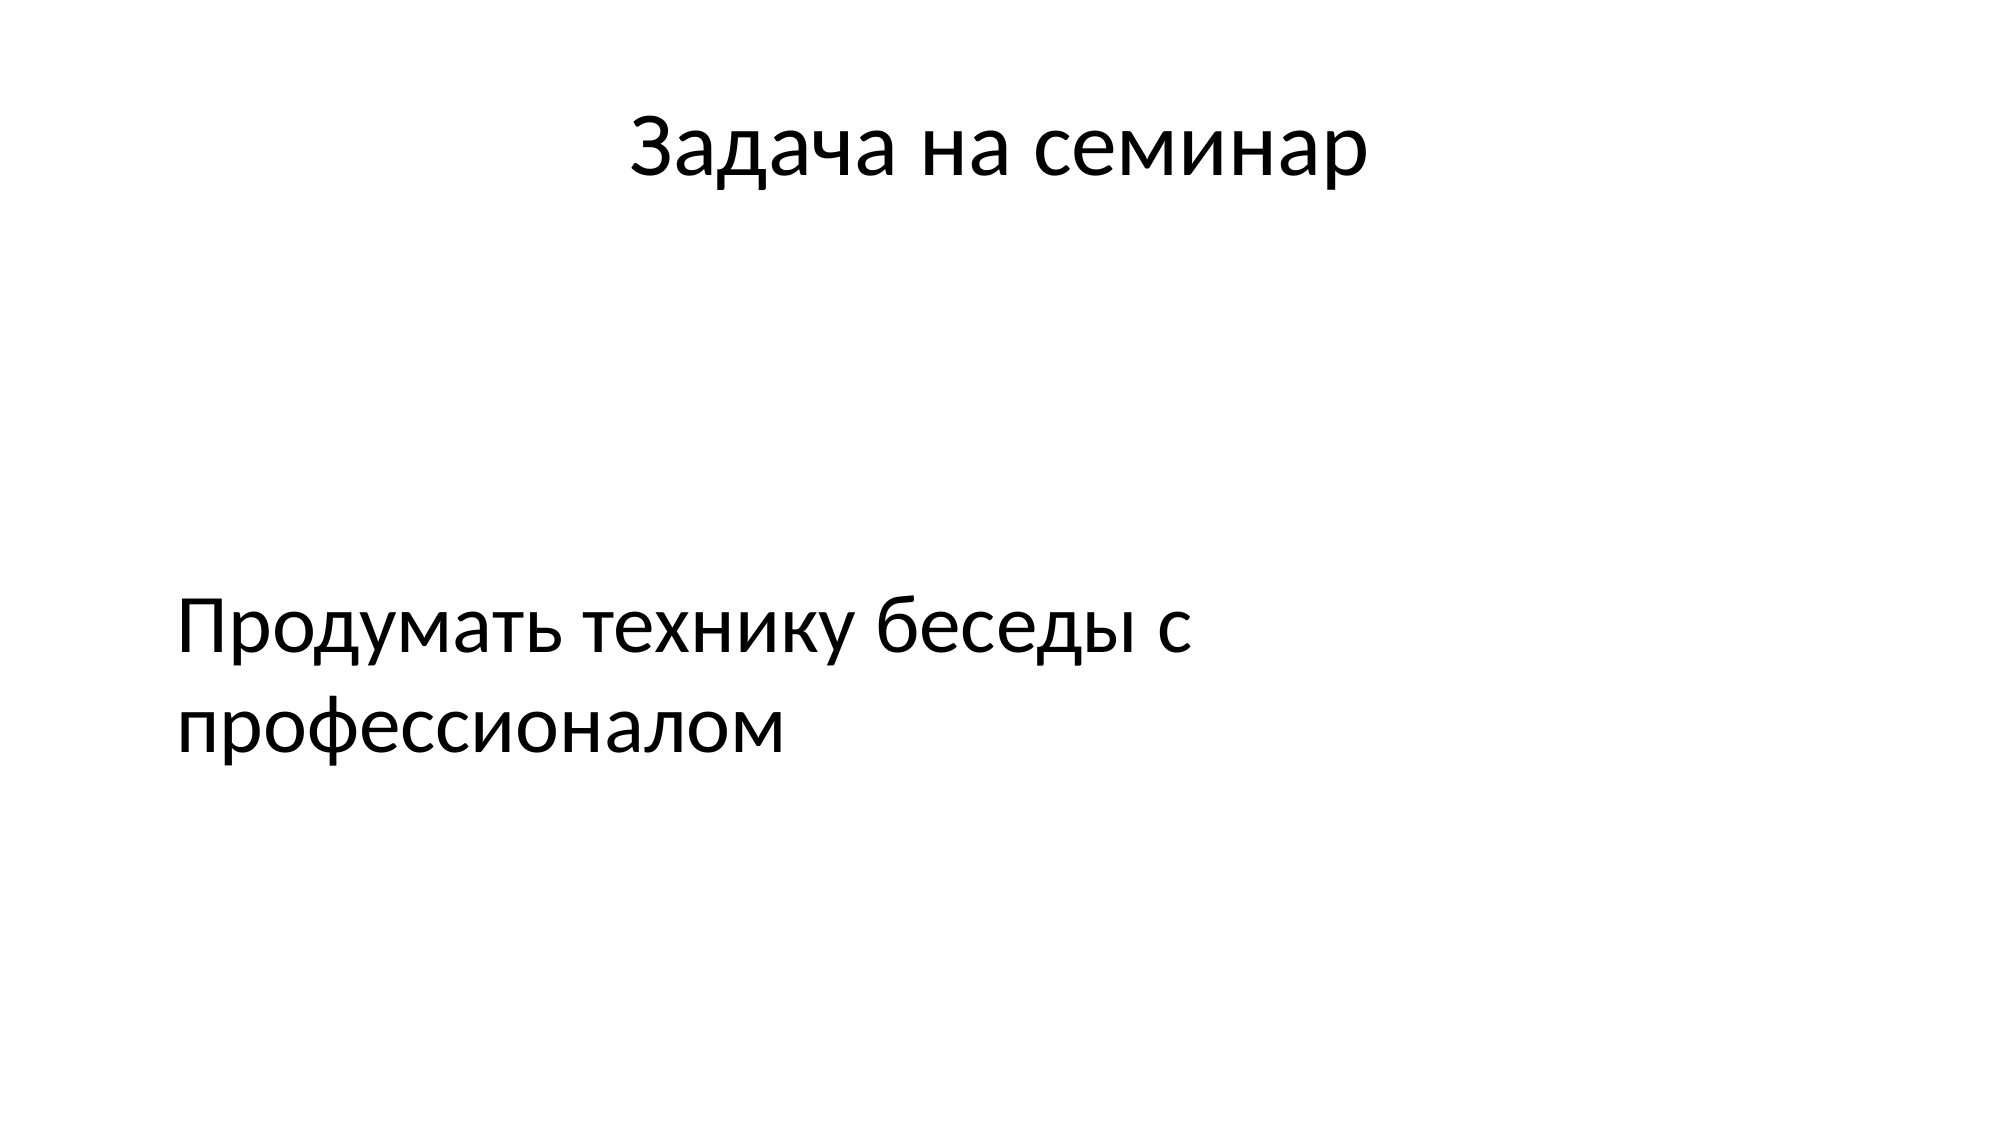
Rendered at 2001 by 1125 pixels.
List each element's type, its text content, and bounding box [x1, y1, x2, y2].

text_box Продумать технику беседы с профессионалом [161, 562, 1790, 777]
title Задача на семинар [99, 45, 1900, 233]
